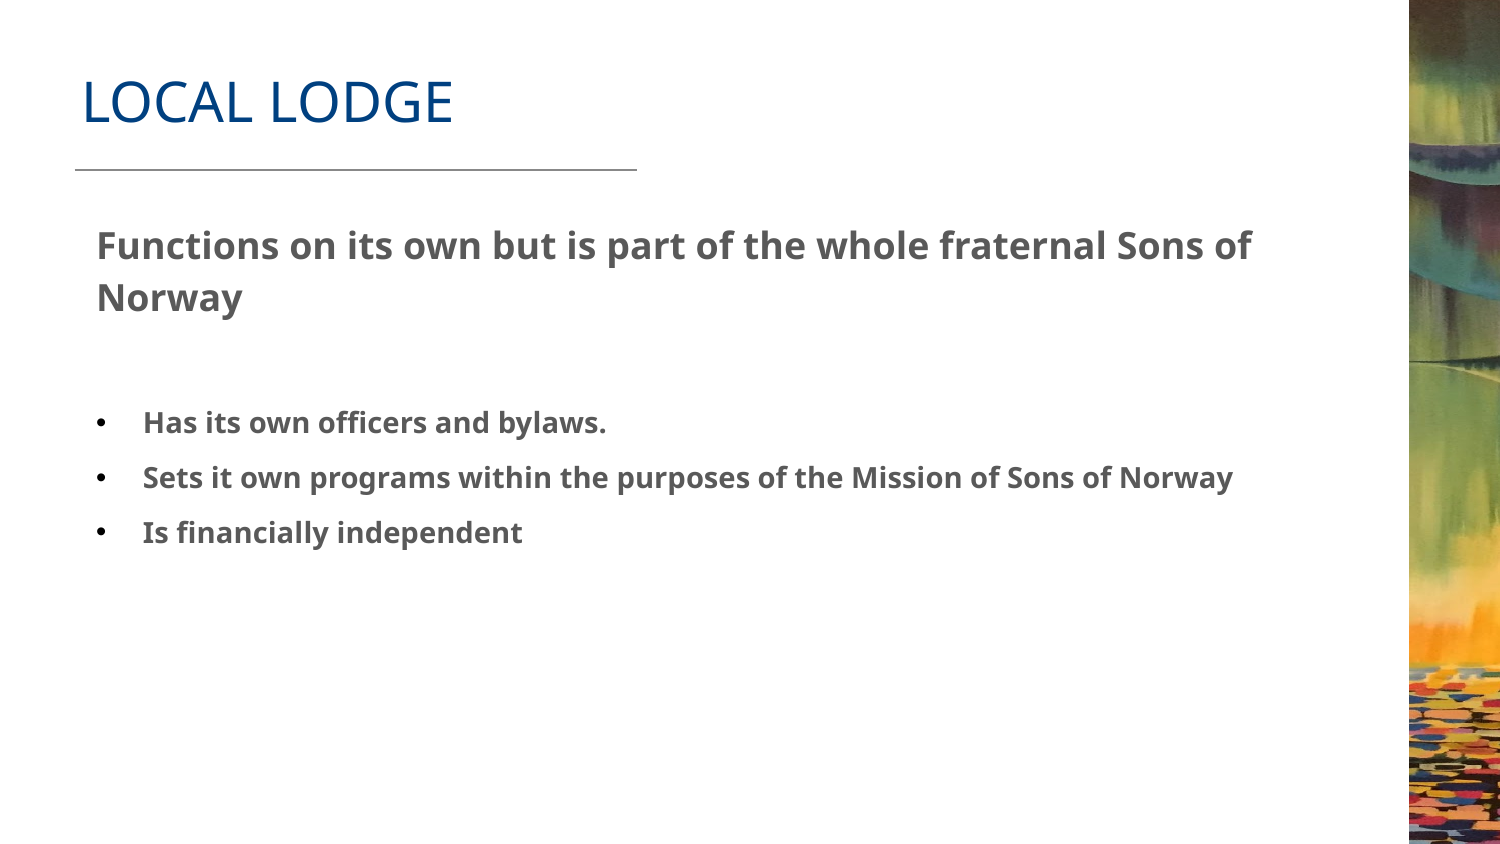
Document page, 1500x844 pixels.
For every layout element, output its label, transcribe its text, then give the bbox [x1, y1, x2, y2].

text_box Functions on its own but is part of the whole fraternal Sons of Norway Has its own officers and bylaws. Sets it own programs within the purposes of the Mission of Sons of Norway Is financially independent [80, 200, 1292, 784]
picture [1408, 0, 1500, 844]
text_box LOCAL LODGE [65, 50, 1292, 172]
